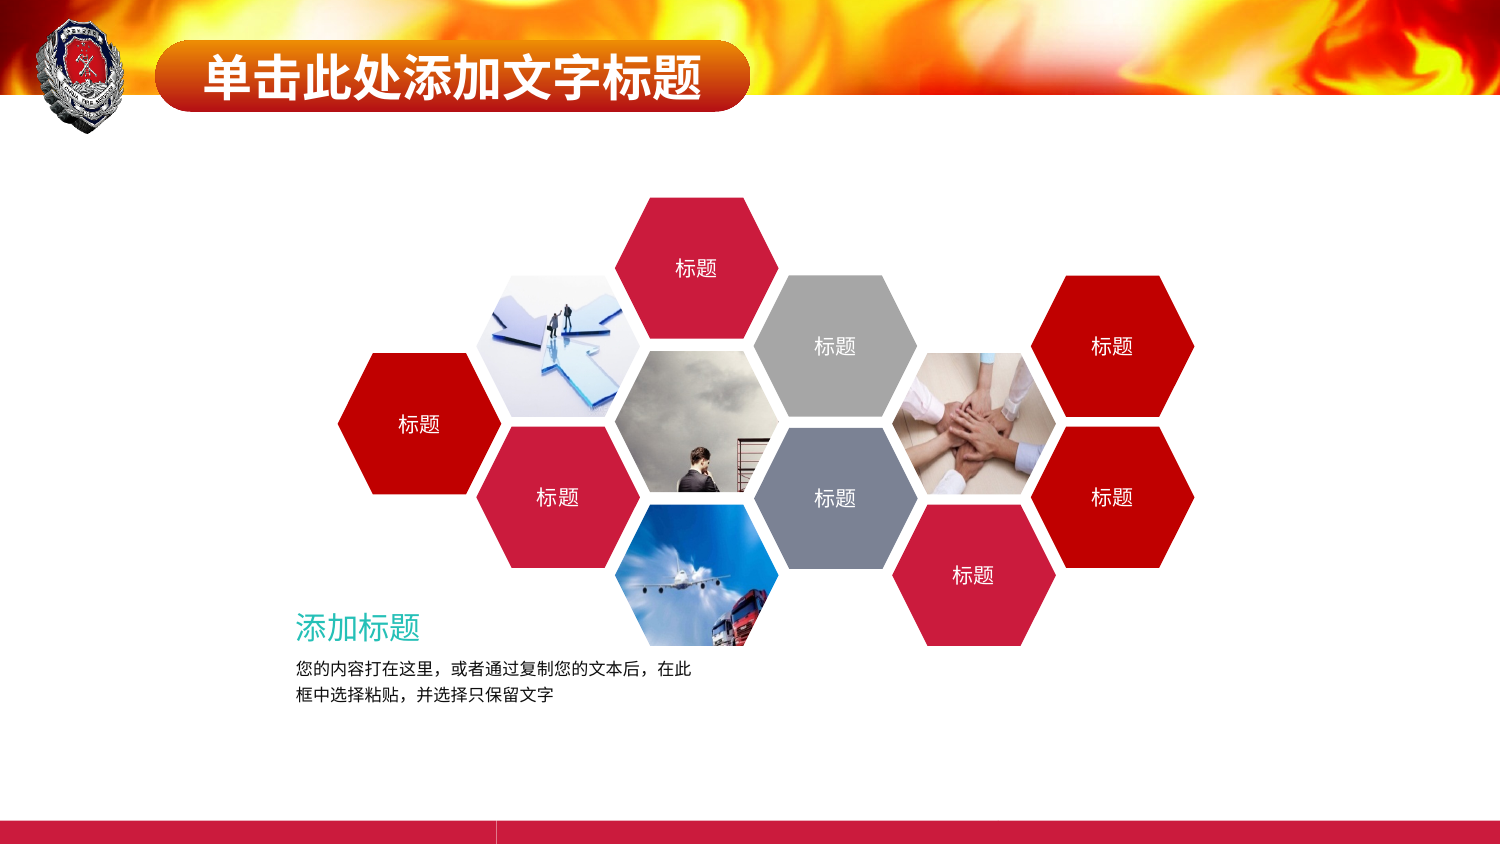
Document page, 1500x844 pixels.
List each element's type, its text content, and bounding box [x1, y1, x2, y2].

text_box 标题 [1029, 425, 1196, 569]
text_box 标题 [752, 274, 919, 418]
text_box 您的内容打在这里，或者通过复制您的文本后，在此框中选择粘贴，并选择只保留文字 [287, 647, 710, 710]
text_box 标题 [336, 352, 503, 496]
text_box 标题 [1029, 274, 1196, 418]
text_box 标题 [475, 425, 642, 569]
text_box 标题 [613, 196, 780, 340]
text_box 标题 [891, 503, 1058, 647]
text_box [496, 819, 997, 844]
text_box 标题 [752, 426, 919, 571]
text_box [613, 503, 780, 647]
text_box [613, 350, 780, 494]
text_box [997, 819, 1500, 844]
text_box [475, 274, 642, 418]
text_box [0, 819, 496, 844]
text_box [891, 352, 1058, 496]
picture [0, 0, 1500, 134]
text_box 添加标题 [287, 611, 464, 647]
